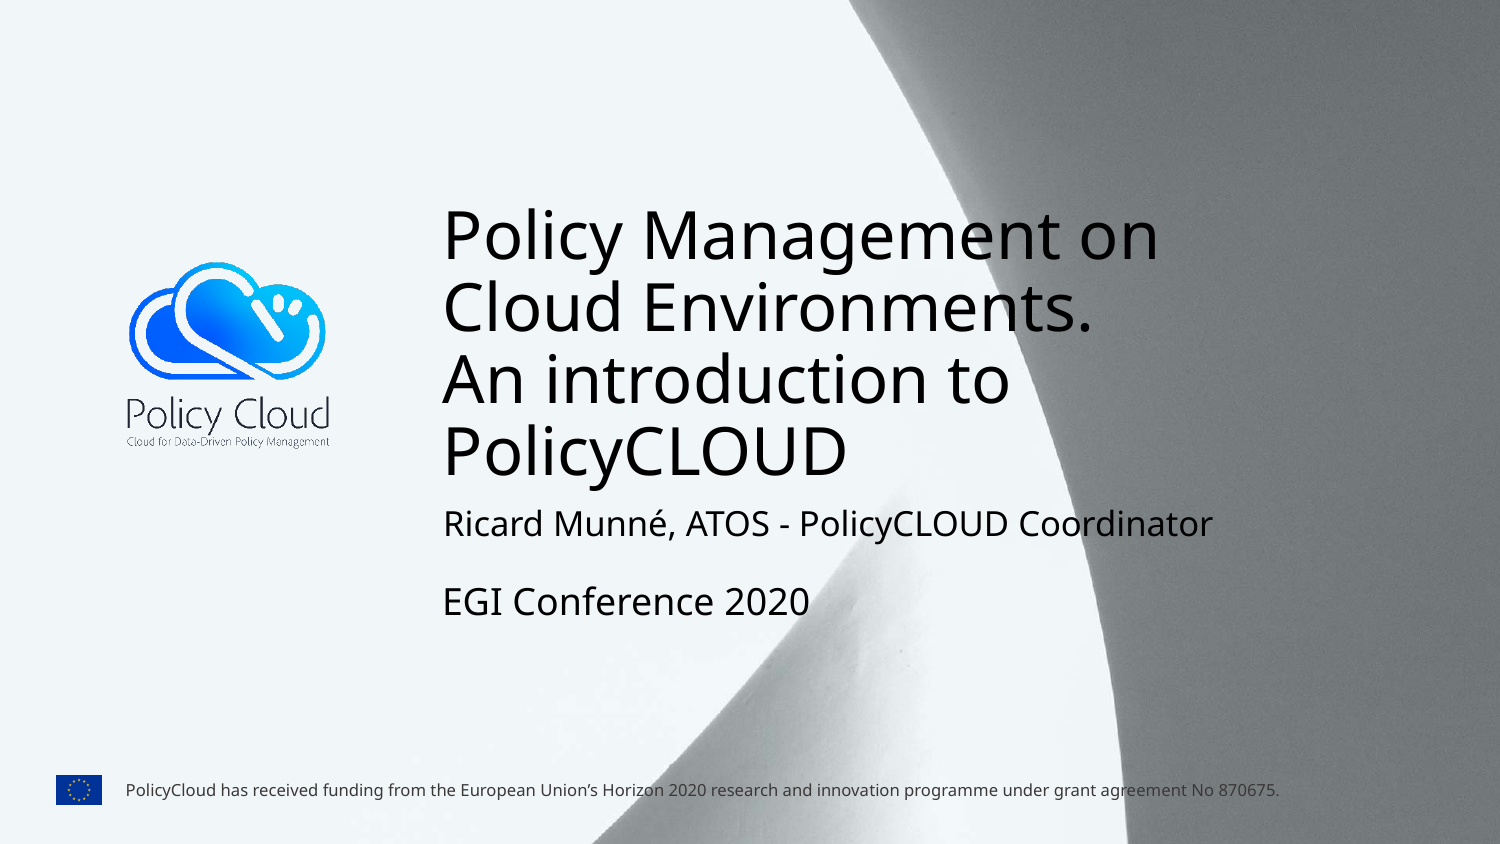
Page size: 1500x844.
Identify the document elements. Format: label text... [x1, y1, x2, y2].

text_box EGI Conference 2020 [427, 564, 1333, 643]
text_box Ricard Munné, ATOS - PolicyCLOUD Coordinator [428, 485, 1334, 565]
picture [0, 0, 1500, 844]
text_box Policy Management on Cloud Environments. An introduction to PolicyCLOUD [428, 194, 1363, 437]
